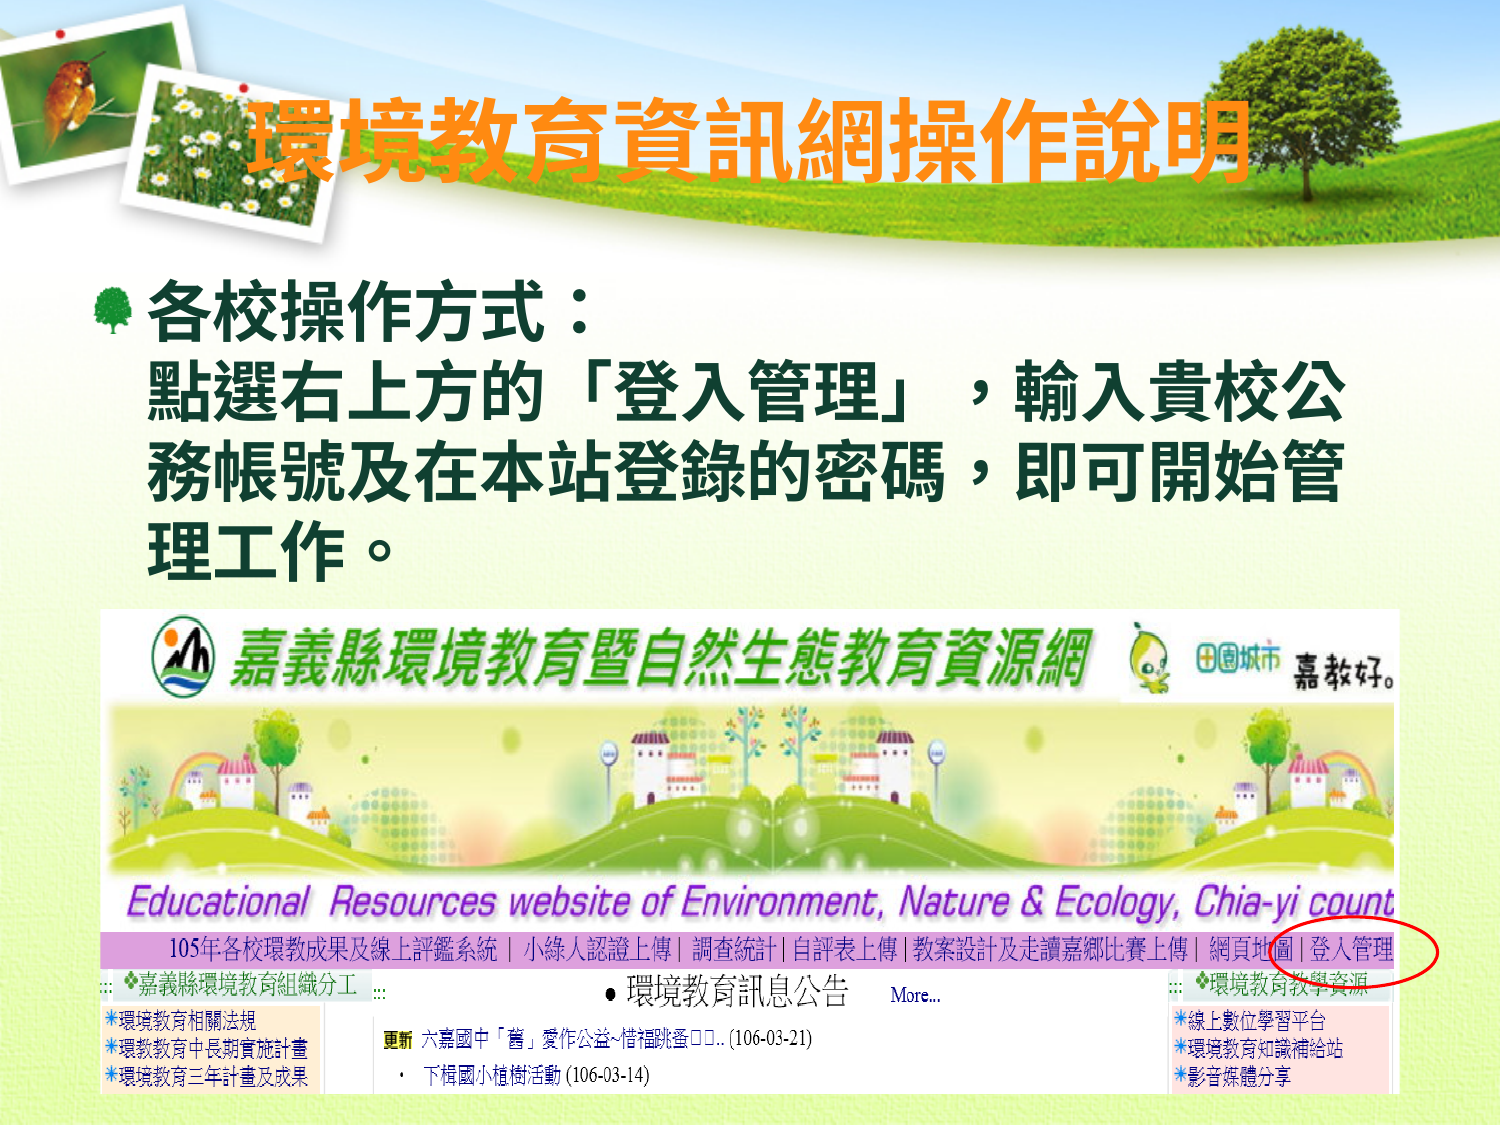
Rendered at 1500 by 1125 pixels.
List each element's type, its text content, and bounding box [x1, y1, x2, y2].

text_box [1416, 928, 1438, 976]
title 環境教育資訊網操作說明 [75, 45, 1425, 233]
list 各校操作方式： 點選右上方的「登入管理」，輸入貴校公務帳號及在本站登錄的密碼，即可開始管理工作。 [75, 262, 1425, 1005]
list 小綠人認證資料：僅國小需填報。 承辦人填報學生年級以及姓名，接著選取學生得到認證時所參加的課程或活動，就可以完成填報。 [87, 596, 1416, 1005]
picture [0, 0, 1500, 1125]
